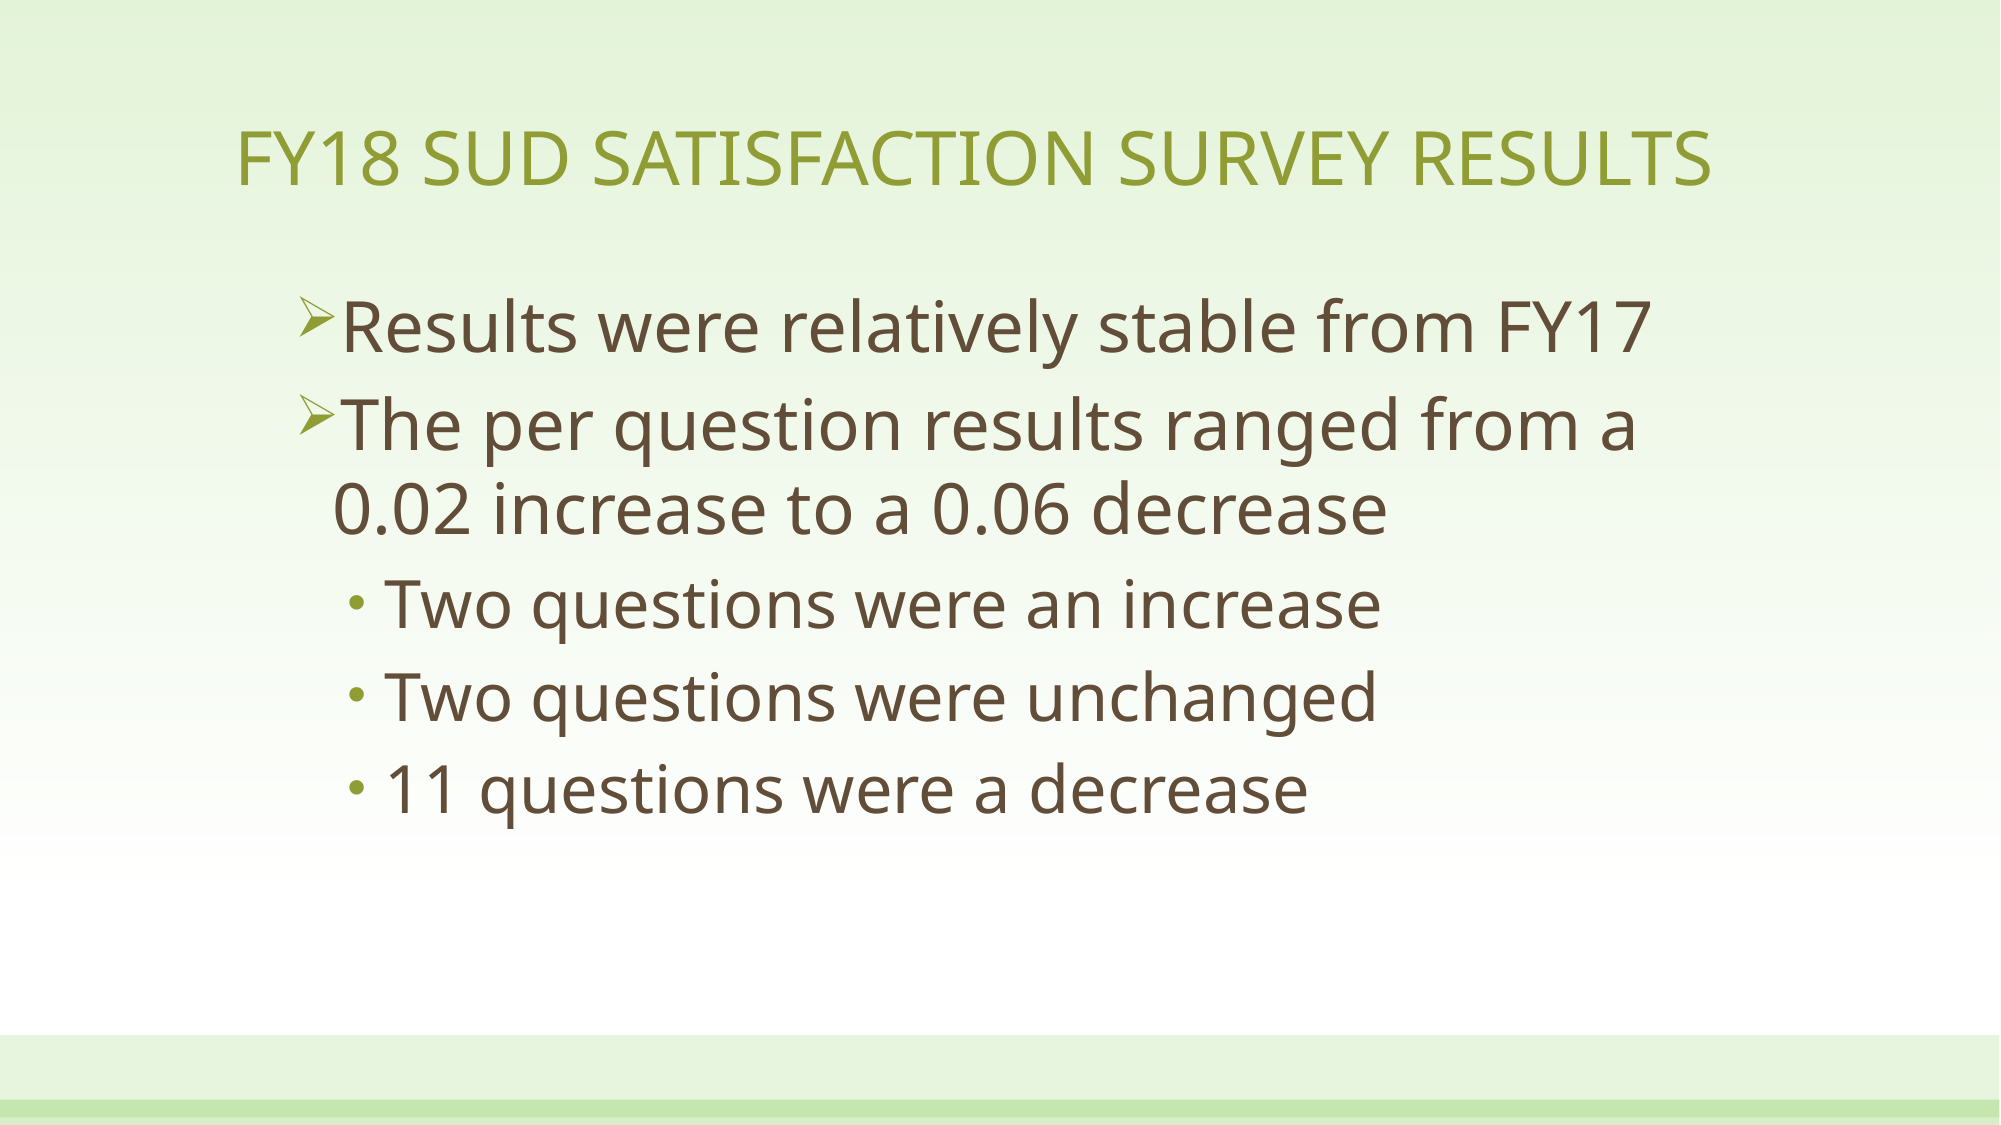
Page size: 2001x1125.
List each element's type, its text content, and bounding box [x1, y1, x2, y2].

title FY18 SUD Satisfaction Survey Results [219, 71, 1780, 251]
list Results were relatively stable from FY17 The per question results ranged from a 0.02 increase to a 0.06 decrease Two questions were an increase Two questions were unchanged 11 questions were a decrease [219, 274, 1780, 987]
